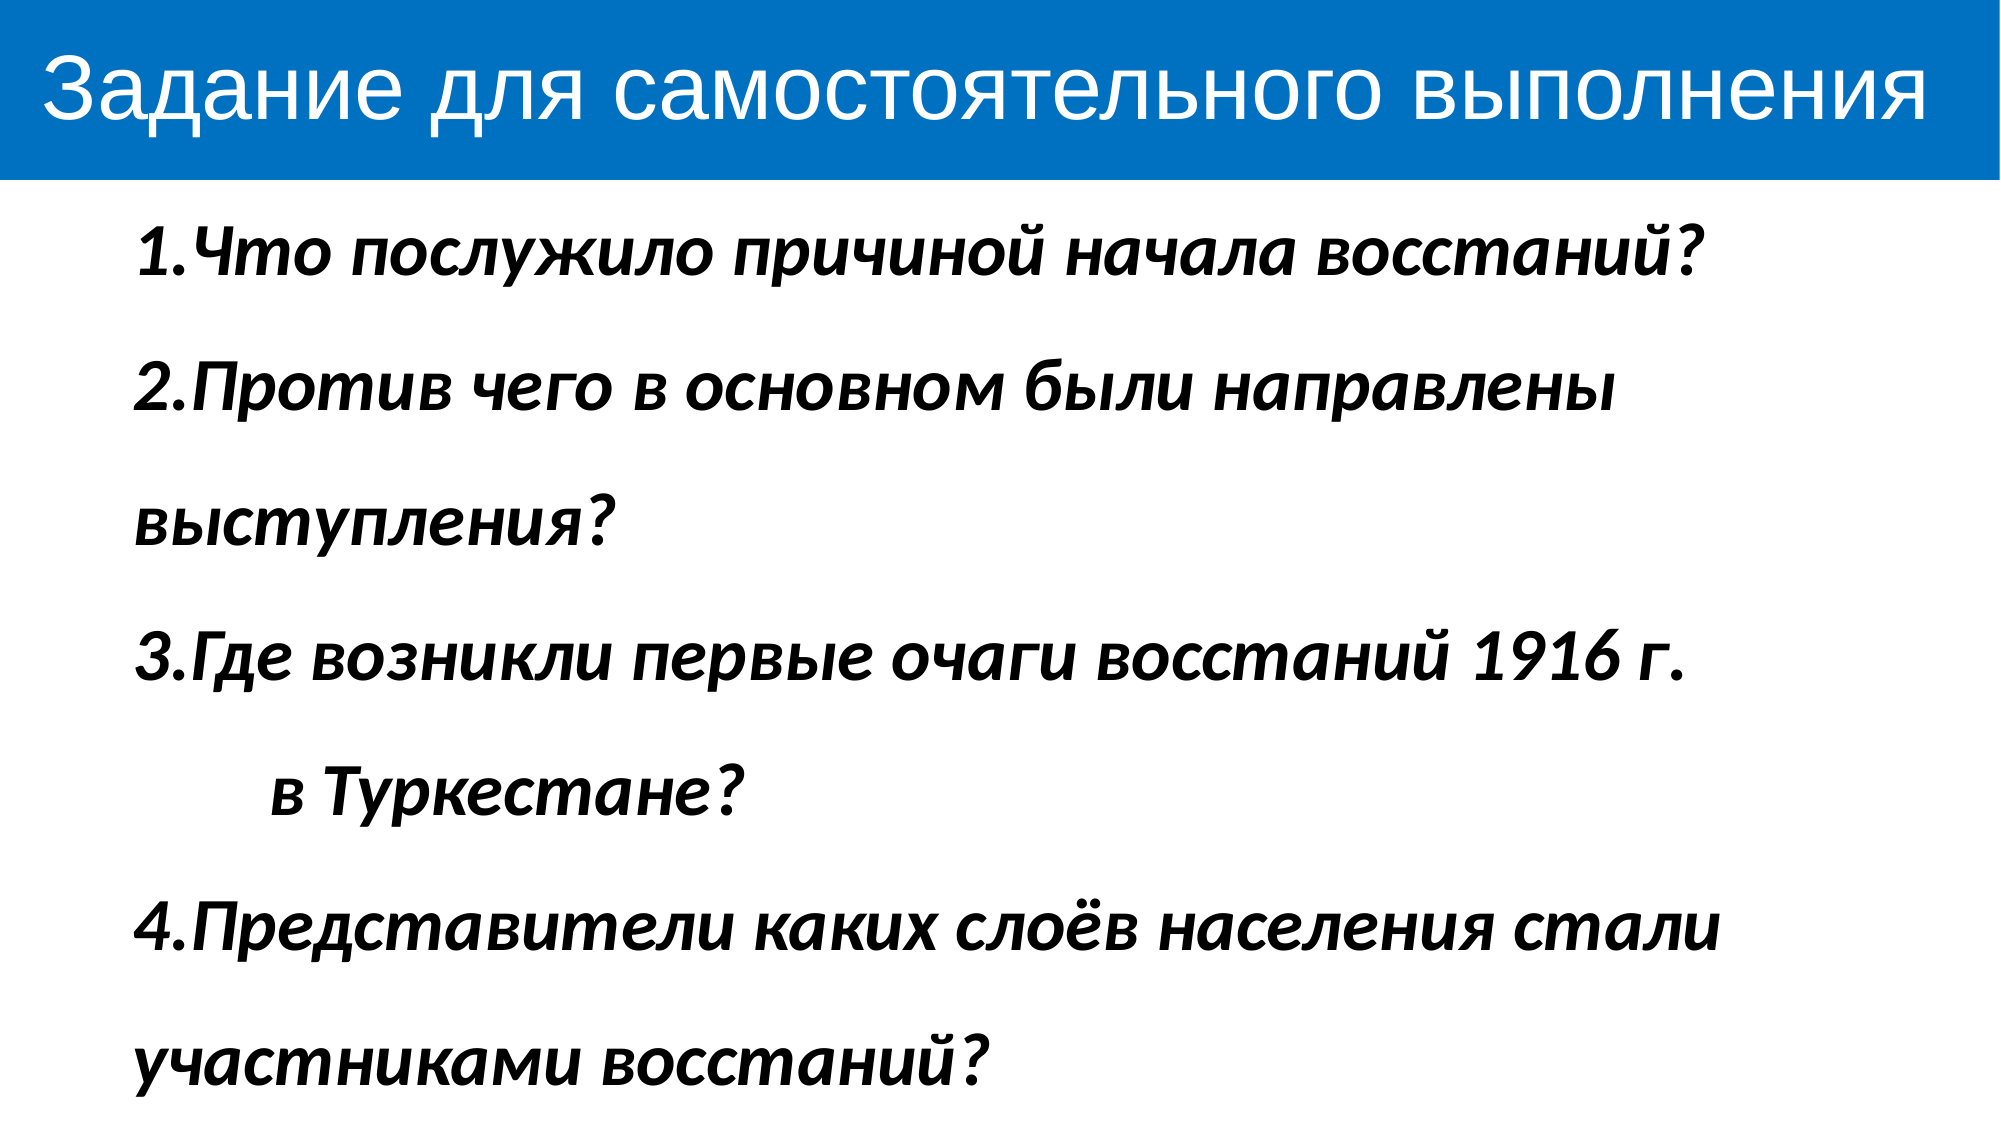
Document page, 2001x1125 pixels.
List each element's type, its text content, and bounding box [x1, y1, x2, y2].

text_box Задание для самостоятельного выполнения [0, 0, 2000, 180]
text_box 1.Что послужило причиной начала восстаний? 2.Против чего в основном были направлены выступления? 3.Где возникли первые очаги восстаний 1916 г. в Туркестане? 4.Представители каких слоёв населения стали участниками восстаний? [117, 147, 1882, 1108]
